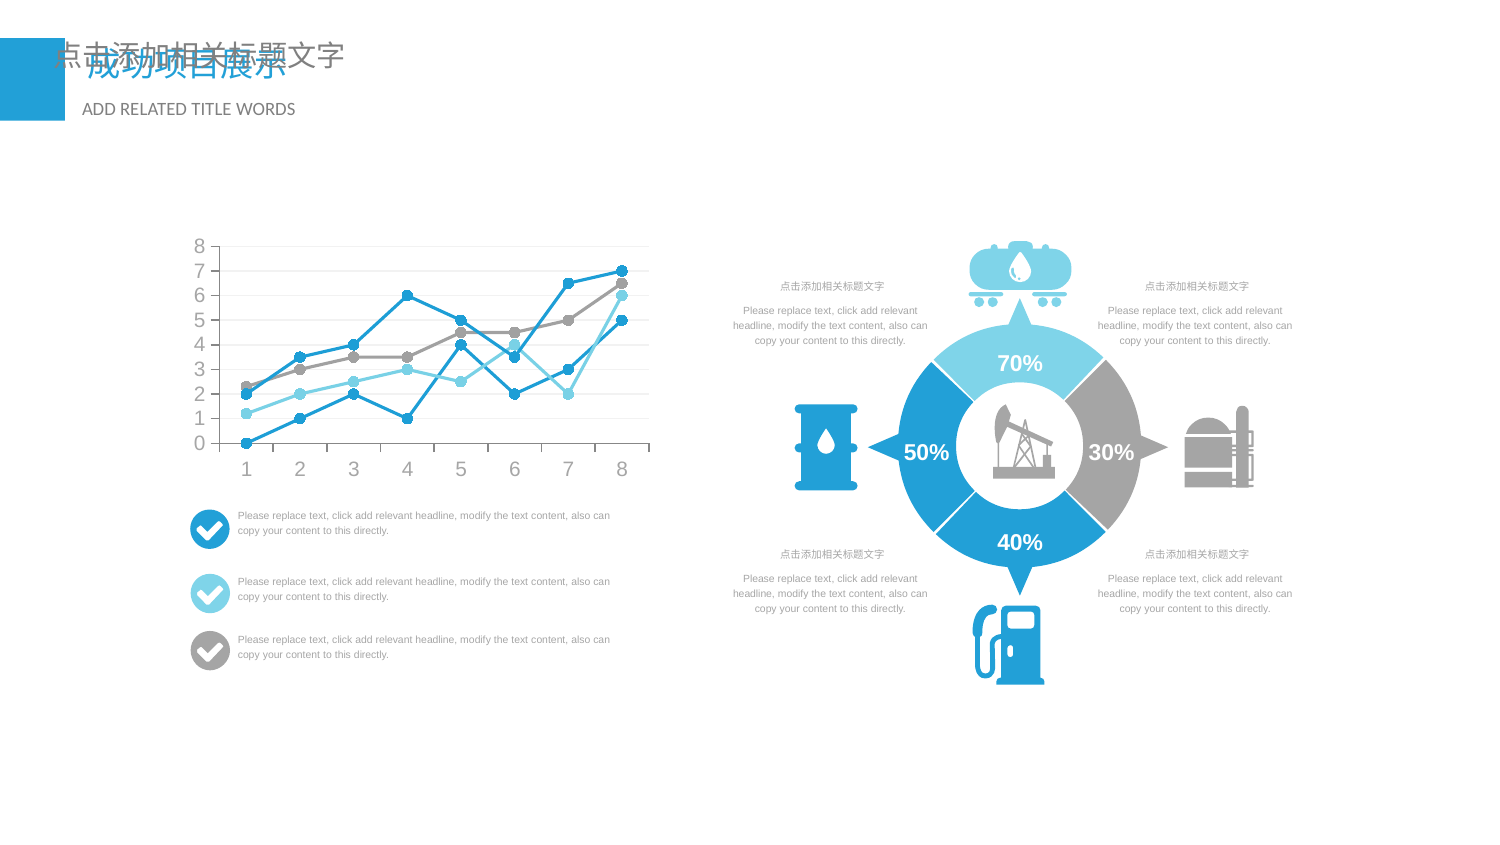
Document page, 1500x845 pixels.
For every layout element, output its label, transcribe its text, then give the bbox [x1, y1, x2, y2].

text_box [1064, 359, 1169, 530]
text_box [1088, 545, 1303, 616]
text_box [724, 545, 938, 616]
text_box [988, 404, 1056, 479]
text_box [933, 297, 1104, 402]
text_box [1184, 405, 1254, 488]
text_box 点击添加相关标题文字 [42, 31, 400, 76]
text_box Please replace text, click add relevant headline, modify the text content, also can copy your content to this directly. [237, 572, 636, 603]
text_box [968, 240, 1072, 308]
text_box Please replace text, click add relevant headline, modify the text content, also can copy your content to this directly. [237, 506, 636, 537]
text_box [867, 361, 975, 533]
text_box [972, 605, 1045, 685]
chart [183, 229, 659, 488]
text_box [190, 573, 231, 614]
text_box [1088, 277, 1303, 347]
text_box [724, 277, 938, 347]
text_box [190, 509, 230, 549]
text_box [935, 490, 1106, 596]
text_box Please replace text, click add relevant headline, modify the text content, also can copy your content to this directly. [237, 630, 636, 661]
text_box [190, 630, 231, 671]
text_box [794, 404, 858, 491]
